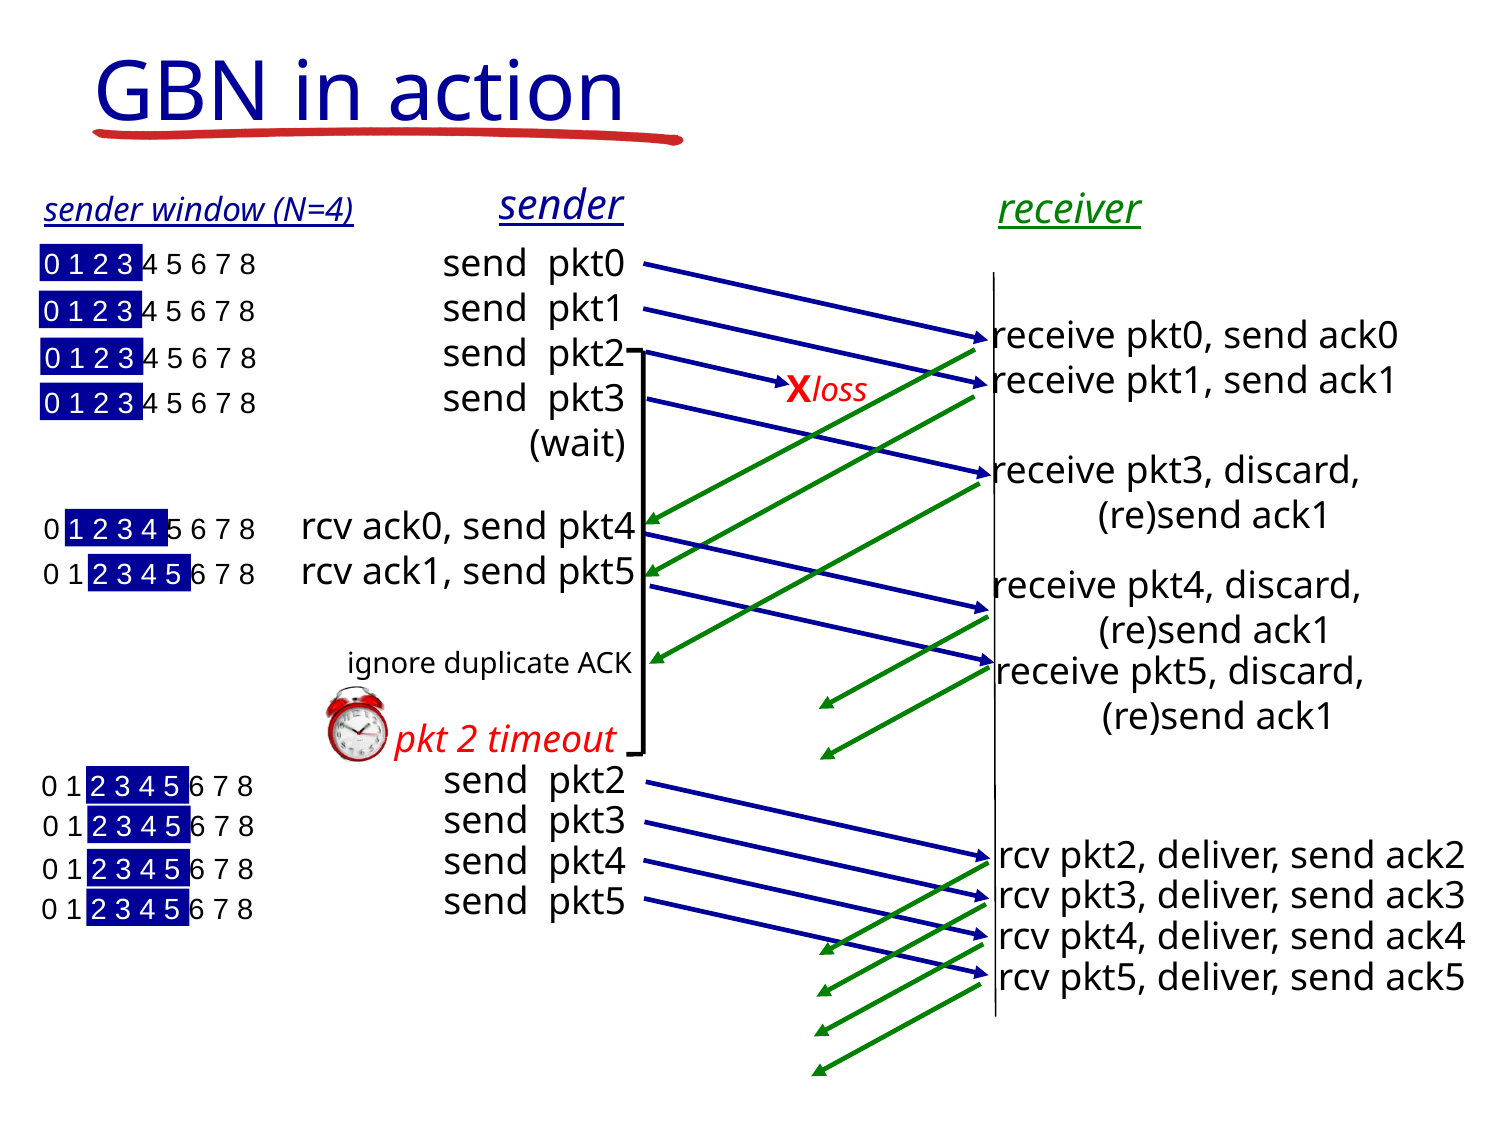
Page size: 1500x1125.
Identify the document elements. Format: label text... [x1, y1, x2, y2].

text_box sender window (N=4) [29, 181, 369, 236]
text_box [649, 483, 980, 664]
text_box receive pkt4, discard, (re)send ack1 [977, 554, 1387, 659]
text_box receive pkt0, send ack0 receive pkt1, send ack1 receive pkt3, discard, (re)send ack1 [976, 304, 1415, 544]
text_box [29, 284, 278, 331]
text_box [29, 376, 279, 428]
text_box send pkt0 send pkt1 send pkt2 send pkt3 (wait) [427, 231, 641, 472]
text_box [645, 781, 983, 862]
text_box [27, 882, 276, 934]
text_box [648, 546, 699, 577]
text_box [29, 237, 279, 285]
text_box [816, 904, 986, 997]
text_box [818, 862, 989, 955]
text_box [626, 349, 644, 755]
text_box [819, 667, 990, 760]
text_box pkt 2 timeout [392, 718, 620, 767]
text_box [643, 263, 989, 344]
text_box send pkt2 send pkt3 send pkt4 send pkt5 [428, 753, 642, 931]
text_box receiver [982, 173, 1157, 239]
text_box [931, 373, 988, 389]
picture [89, 121, 690, 151]
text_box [28, 799, 277, 842]
text_box loss [796, 360, 883, 416]
title GBN in action [78, 33, 1354, 141]
text_box sender [484, 170, 639, 236]
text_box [27, 842, 277, 883]
text_box [648, 416, 850, 525]
text_box [945, 927, 983, 941]
text_box [811, 983, 981, 1077]
text_box receive pkt5, discard, (re)send ack1 [980, 639, 1390, 745]
text_box rcv pkt2, deliver, send ack2 rcv pkt3, deliver, send ack3 rcv pkt4, deliver, send ack4 rcv pkt5, deliver, send ack5 [983, 828, 1481, 1006]
text_box [818, 616, 989, 709]
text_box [28, 547, 278, 599]
text_box [877, 450, 992, 479]
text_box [30, 331, 280, 377]
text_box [27, 760, 276, 799]
text_box rcv ack0, send pkt4 rcv ack1, send pkt5 [285, 494, 620, 645]
text_box ignore duplicate ACK [332, 636, 620, 687]
text_box 0 1 2 3 4 5 6 7 8 [28, 503, 279, 548]
text_box [946, 965, 983, 979]
text_box X [771, 357, 827, 418]
text_box [942, 888, 983, 903]
picture [318, 682, 391, 763]
text_box [813, 943, 984, 1037]
